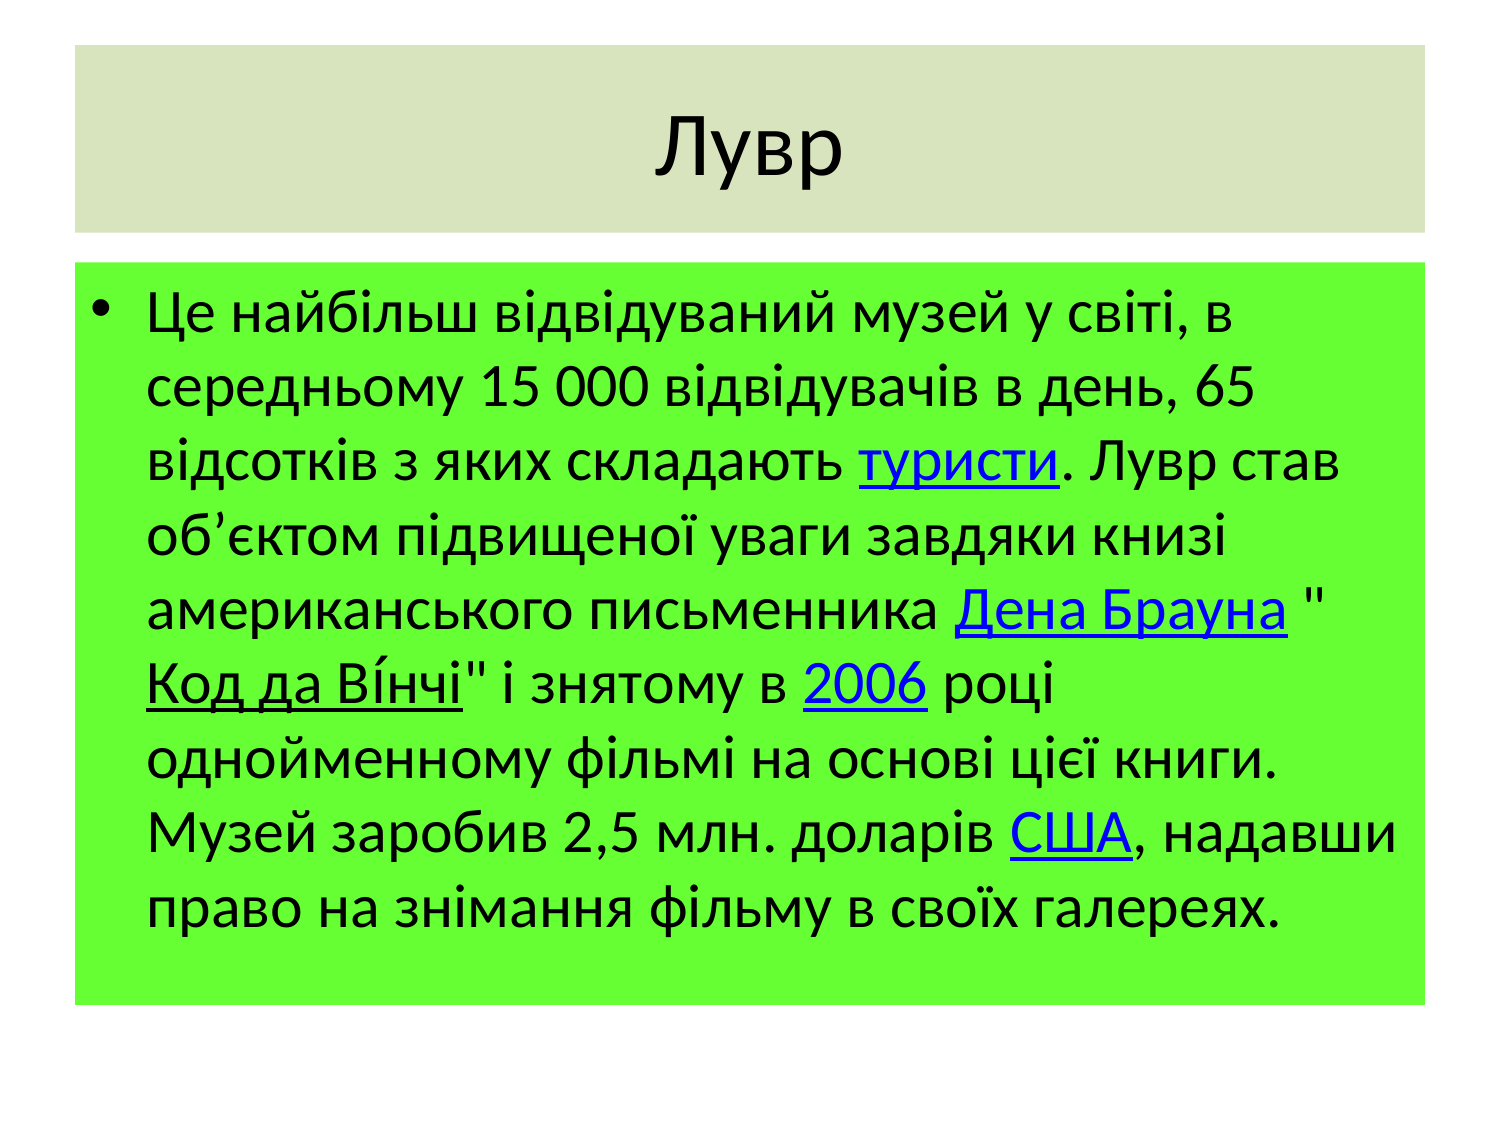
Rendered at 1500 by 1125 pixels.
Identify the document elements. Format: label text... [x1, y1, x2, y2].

list Це найбільш відвідуваний музей у світі, в середньому 15 000 відвідувачів в день, 65 відсотків з яких складають туристи. Лувр став об’єктом підвищеної уваги завдяки книзі американського письменника Дена Брауна "Код да Ві́нчі" і знятому в 2006 році однойменному фільмі на основі цієї книги. Музей заробив 2,5 млн. доларів США, надавши право на знімання фільму в своїх галереях. [75, 262, 1425, 1005]
title Лувр [75, 45, 1425, 233]
